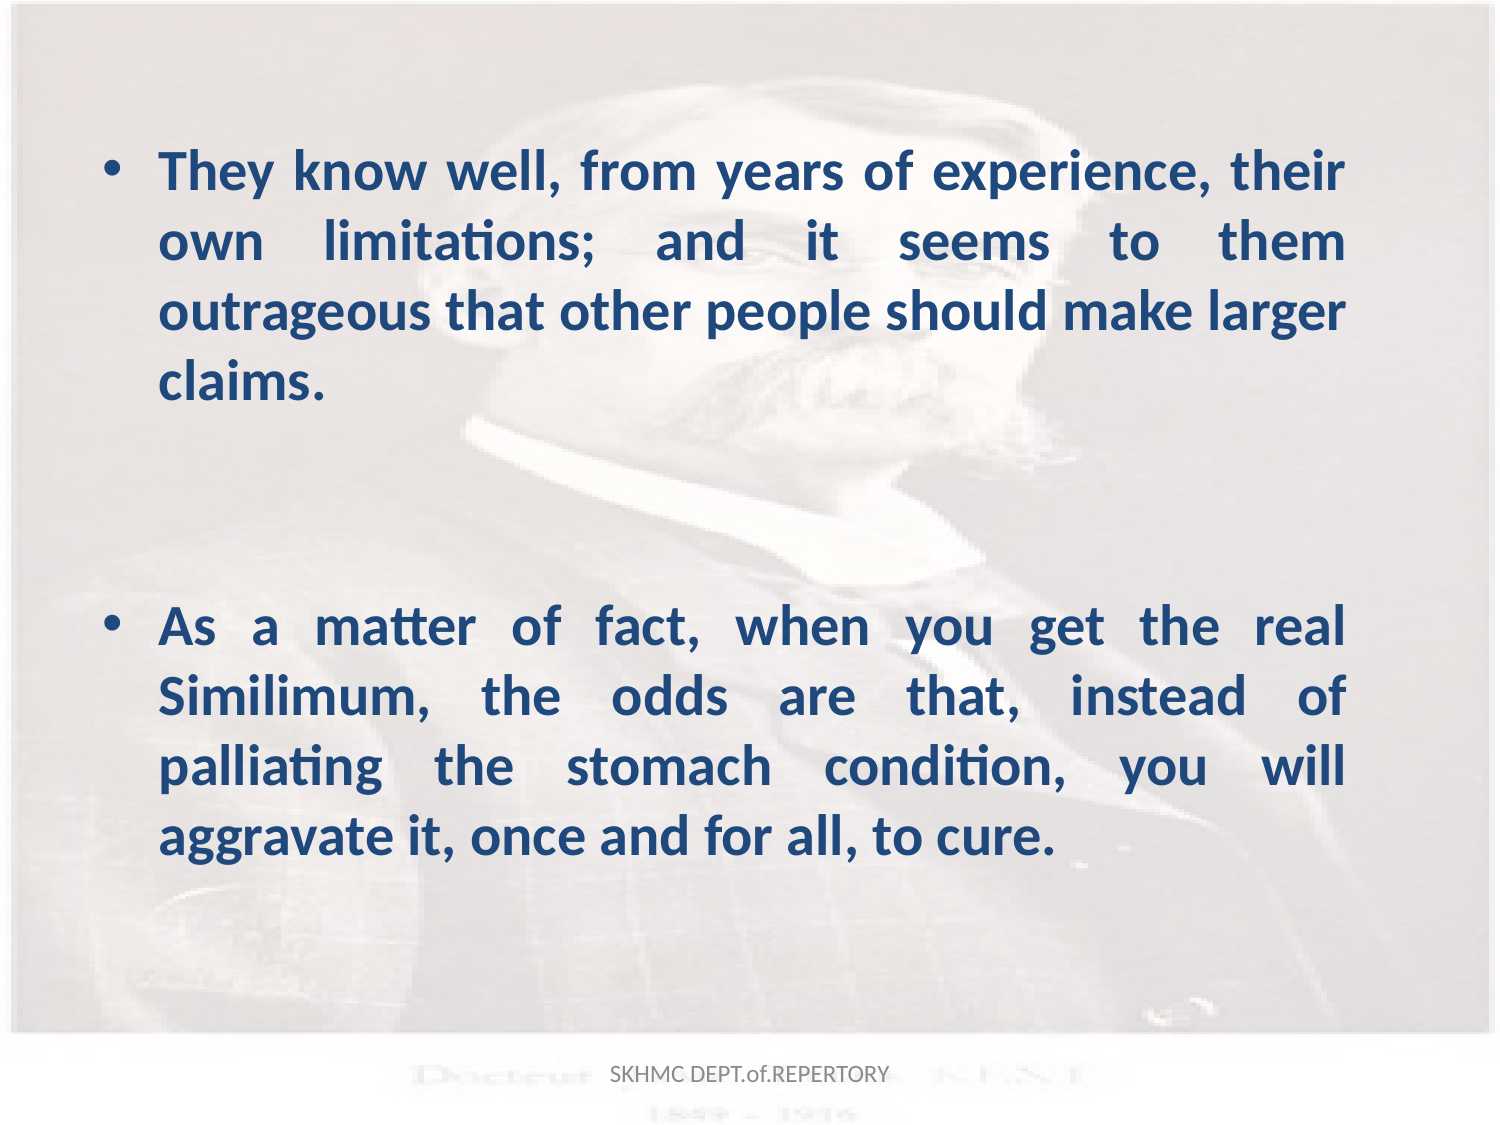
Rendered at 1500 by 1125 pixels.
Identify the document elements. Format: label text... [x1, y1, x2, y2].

footer SKHMC DEPT.of.REPERTORY [512, 1042, 988, 1103]
list They know well, from years of experience, their own limitations; and it seems to them outrageous that other people should make larger claims. As a matter of fact, when you get the real Similimum, the odds are that, instead of palliating the stomach condition, you will aggravate it, once and for all, to cure. [87, 125, 1363, 919]
